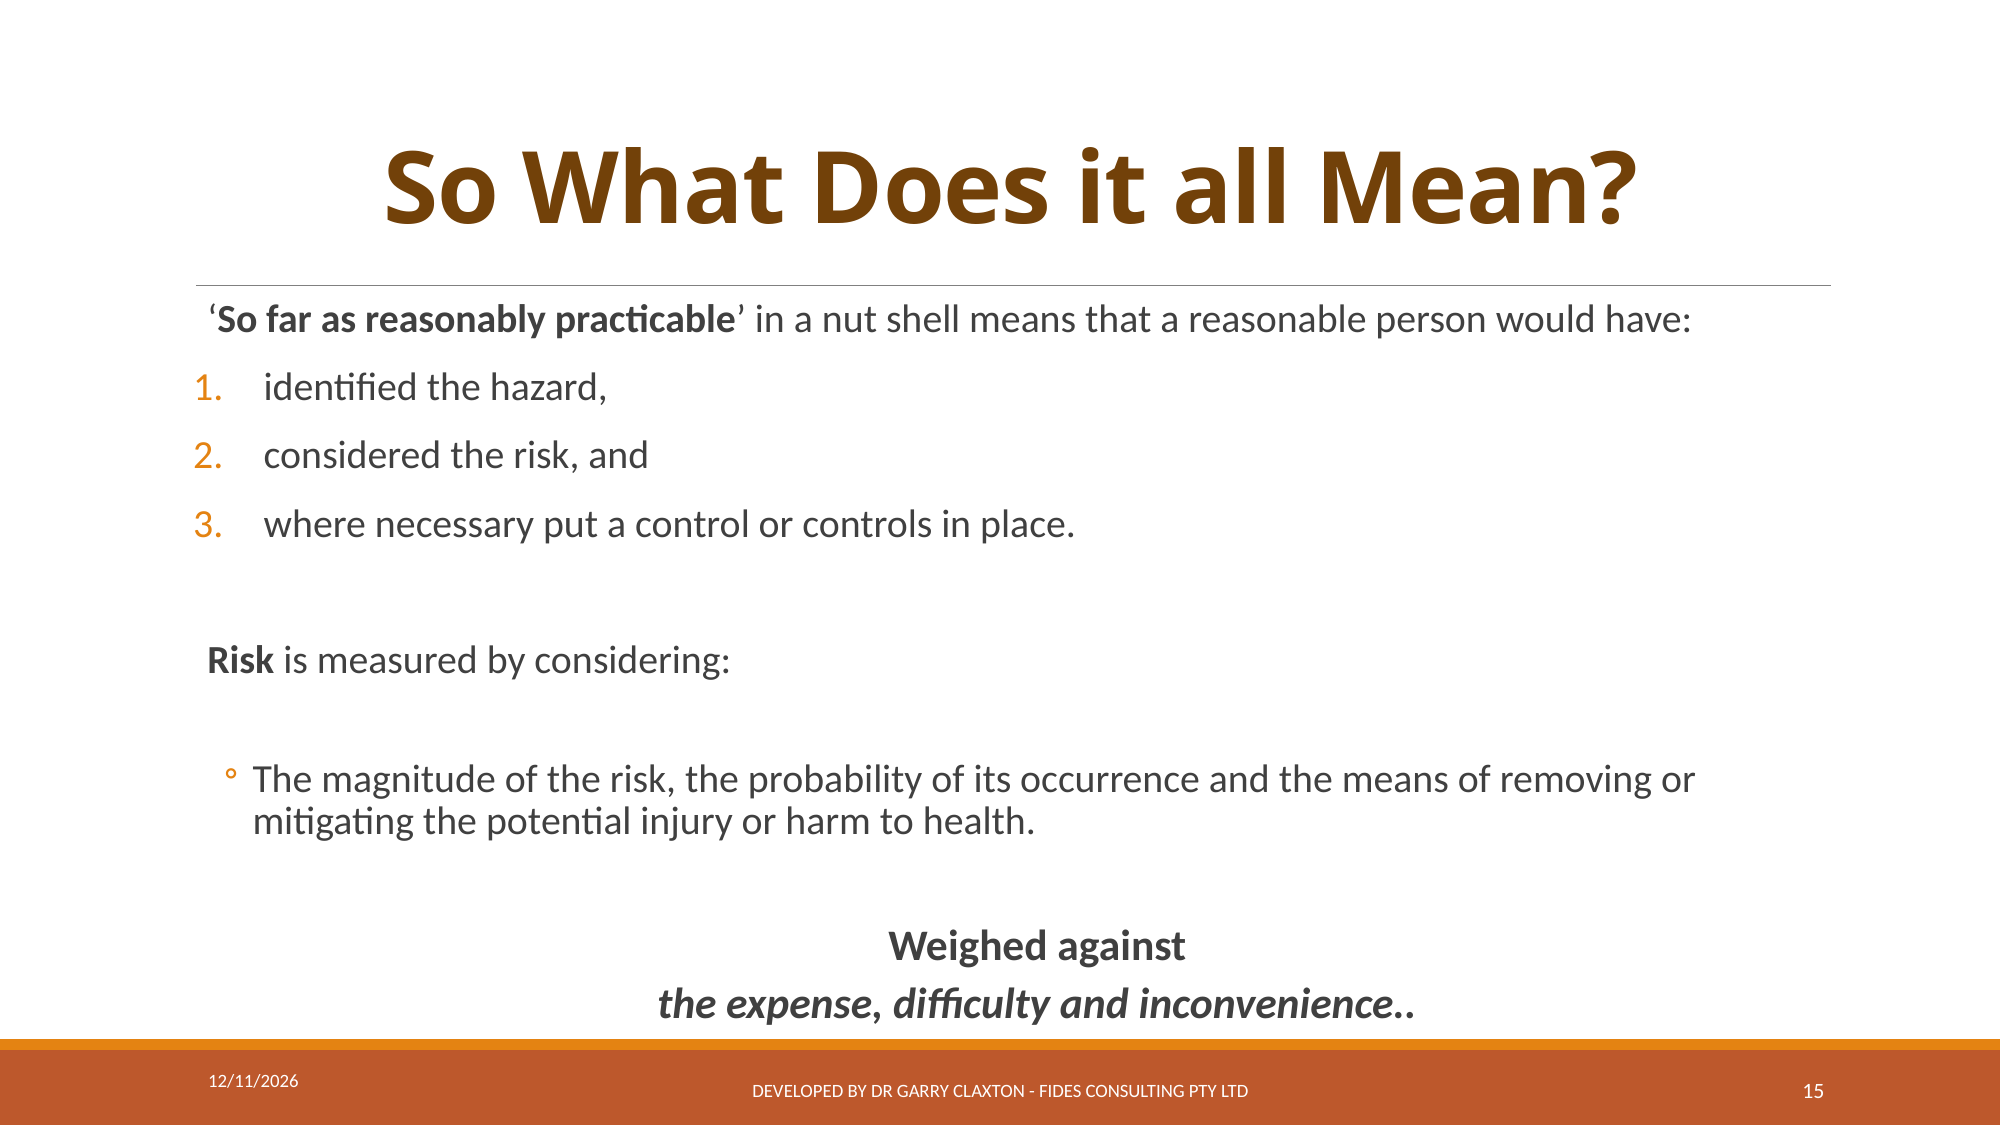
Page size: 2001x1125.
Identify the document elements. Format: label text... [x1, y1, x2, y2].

footer Developed by Dr Garry Claxton - Fides Consulting Pty Ltd [604, 1059, 1396, 1120]
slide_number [193, 1050, 348, 1111]
slide_number 15 [1624, 1059, 1840, 1120]
title So What Does it all Mean? [193, 54, 1829, 252]
list ‘So far as reasonably practicable’ in a nut shell means that a reasonable person would have: identified the hazard, considered the risk, and where necessary put a control or controls in place. Risk is measured by considering: The magnitude of the risk, the probability of its occurrence and the means of removing or mitigating the potential injury or harm to health. Weighed against the expense, difficulty and inconvenience.. [193, 290, 1829, 1081]
